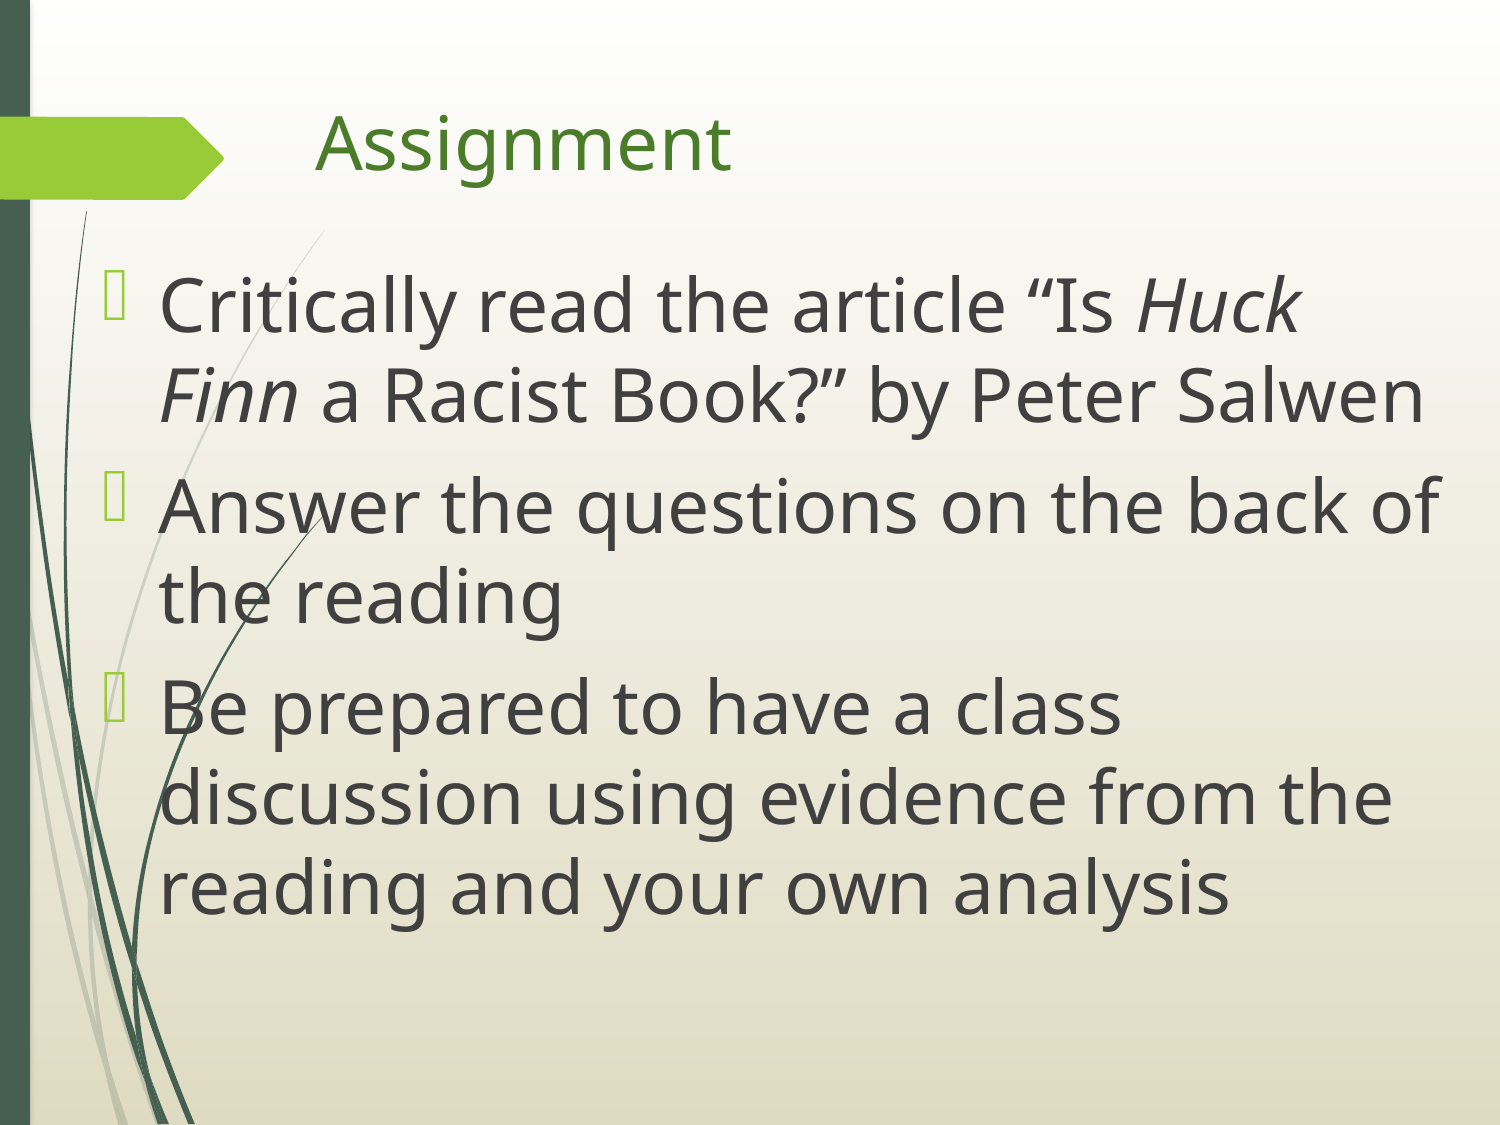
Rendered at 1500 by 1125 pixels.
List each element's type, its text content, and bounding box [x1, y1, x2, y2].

list Critically read the article “Is Huck Finn a Racist Book?” by Peter Salwen Answer the questions on the back of the reading Be prepared to have a class discussion using evidence from the reading and your own analysis [87, 249, 1463, 1100]
title Assignment [300, 87, 1381, 198]
